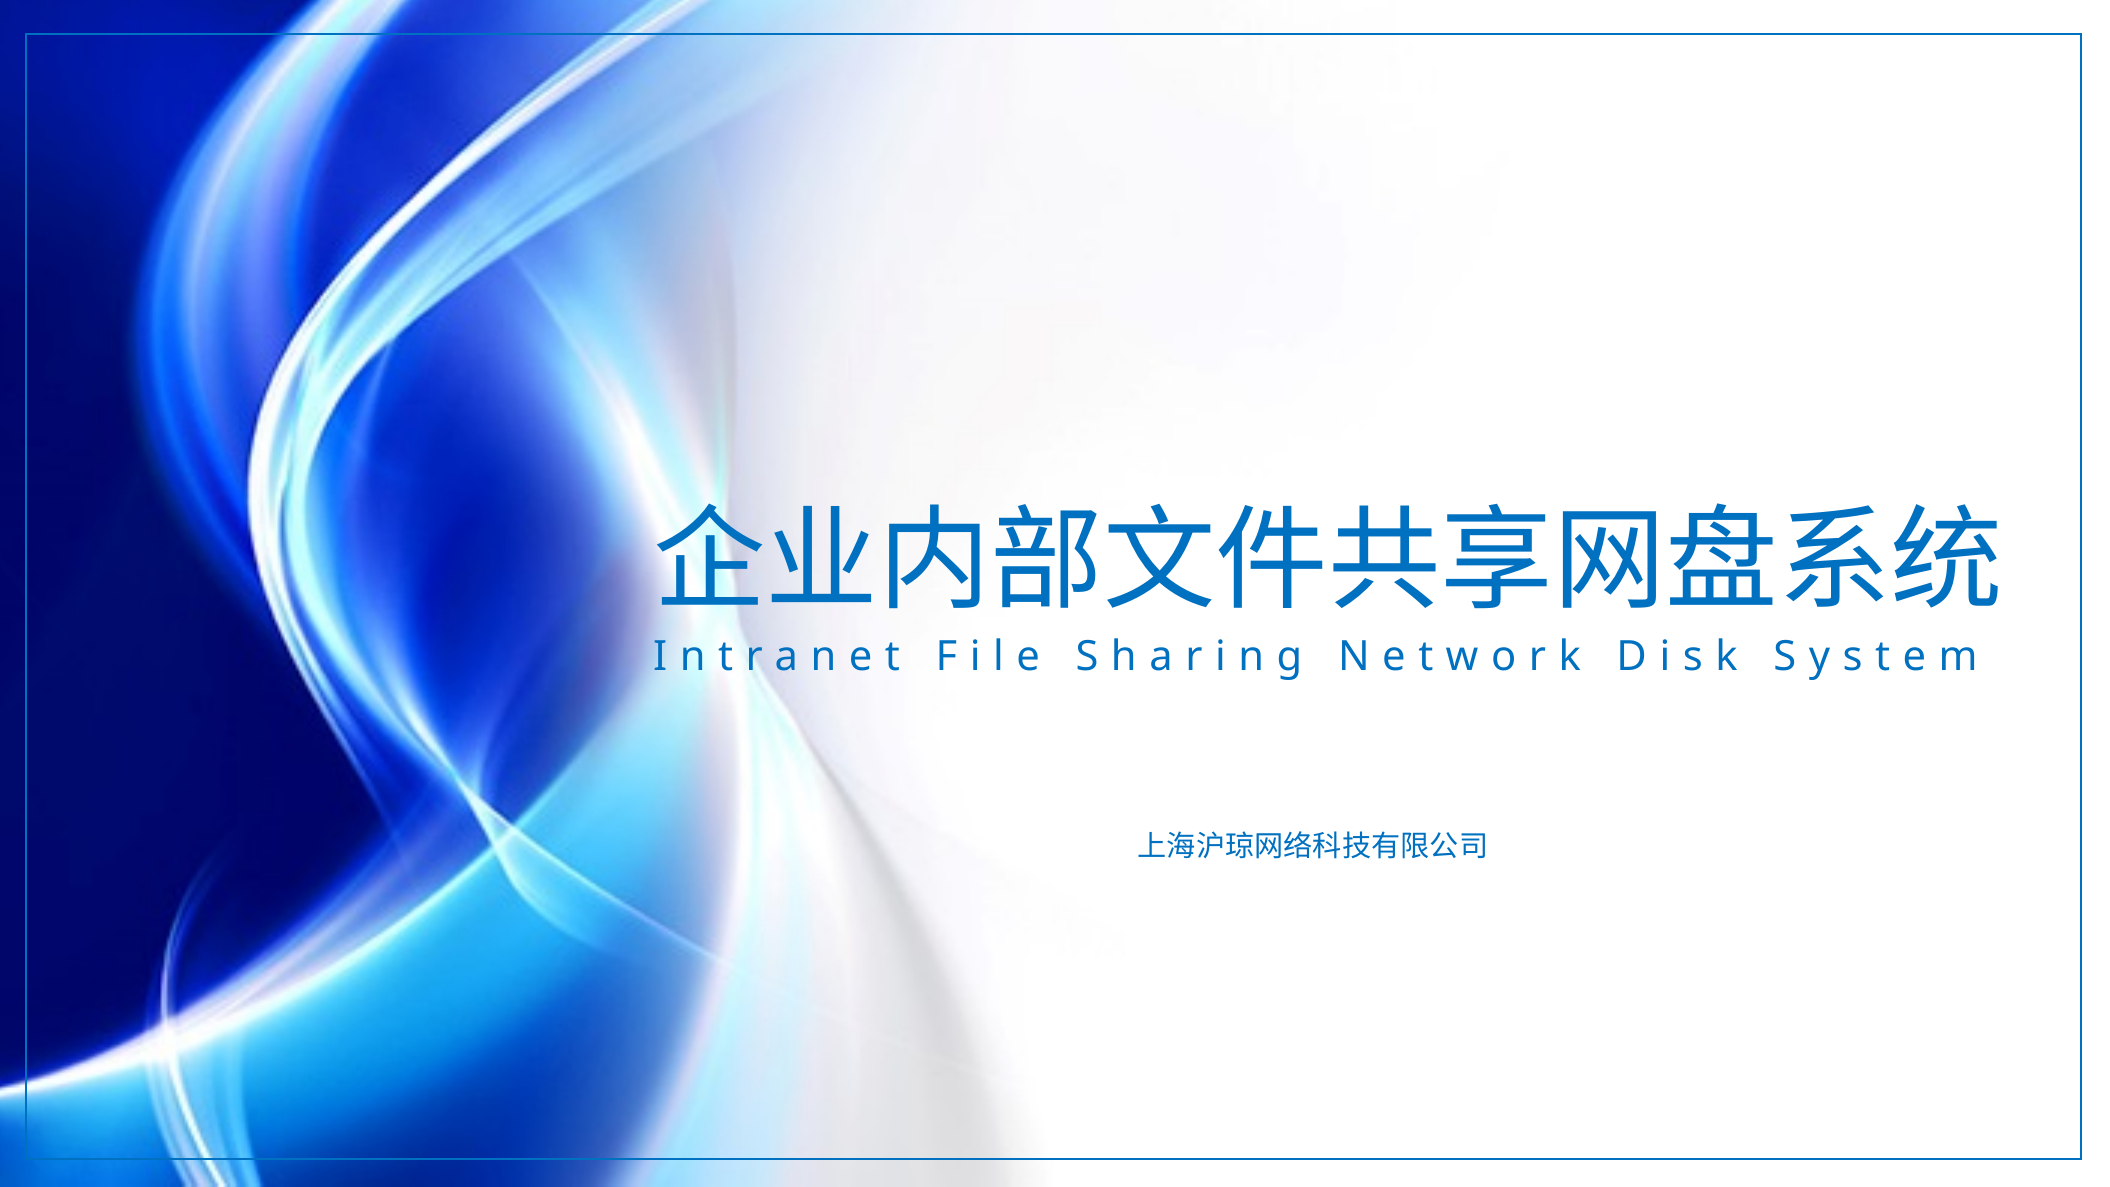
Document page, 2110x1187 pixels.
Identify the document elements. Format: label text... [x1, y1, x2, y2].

text_box 企业内部文件共享网盘系统 [653, 486, 2006, 622]
text_box [0, 0, 2110, 1187]
text_box 上海沪琼网络科技有限公司 [1137, 827, 1610, 863]
text_box Intranet File Sharing Network Disk System [653, 628, 2006, 679]
text_box [25, 33, 2082, 1159]
